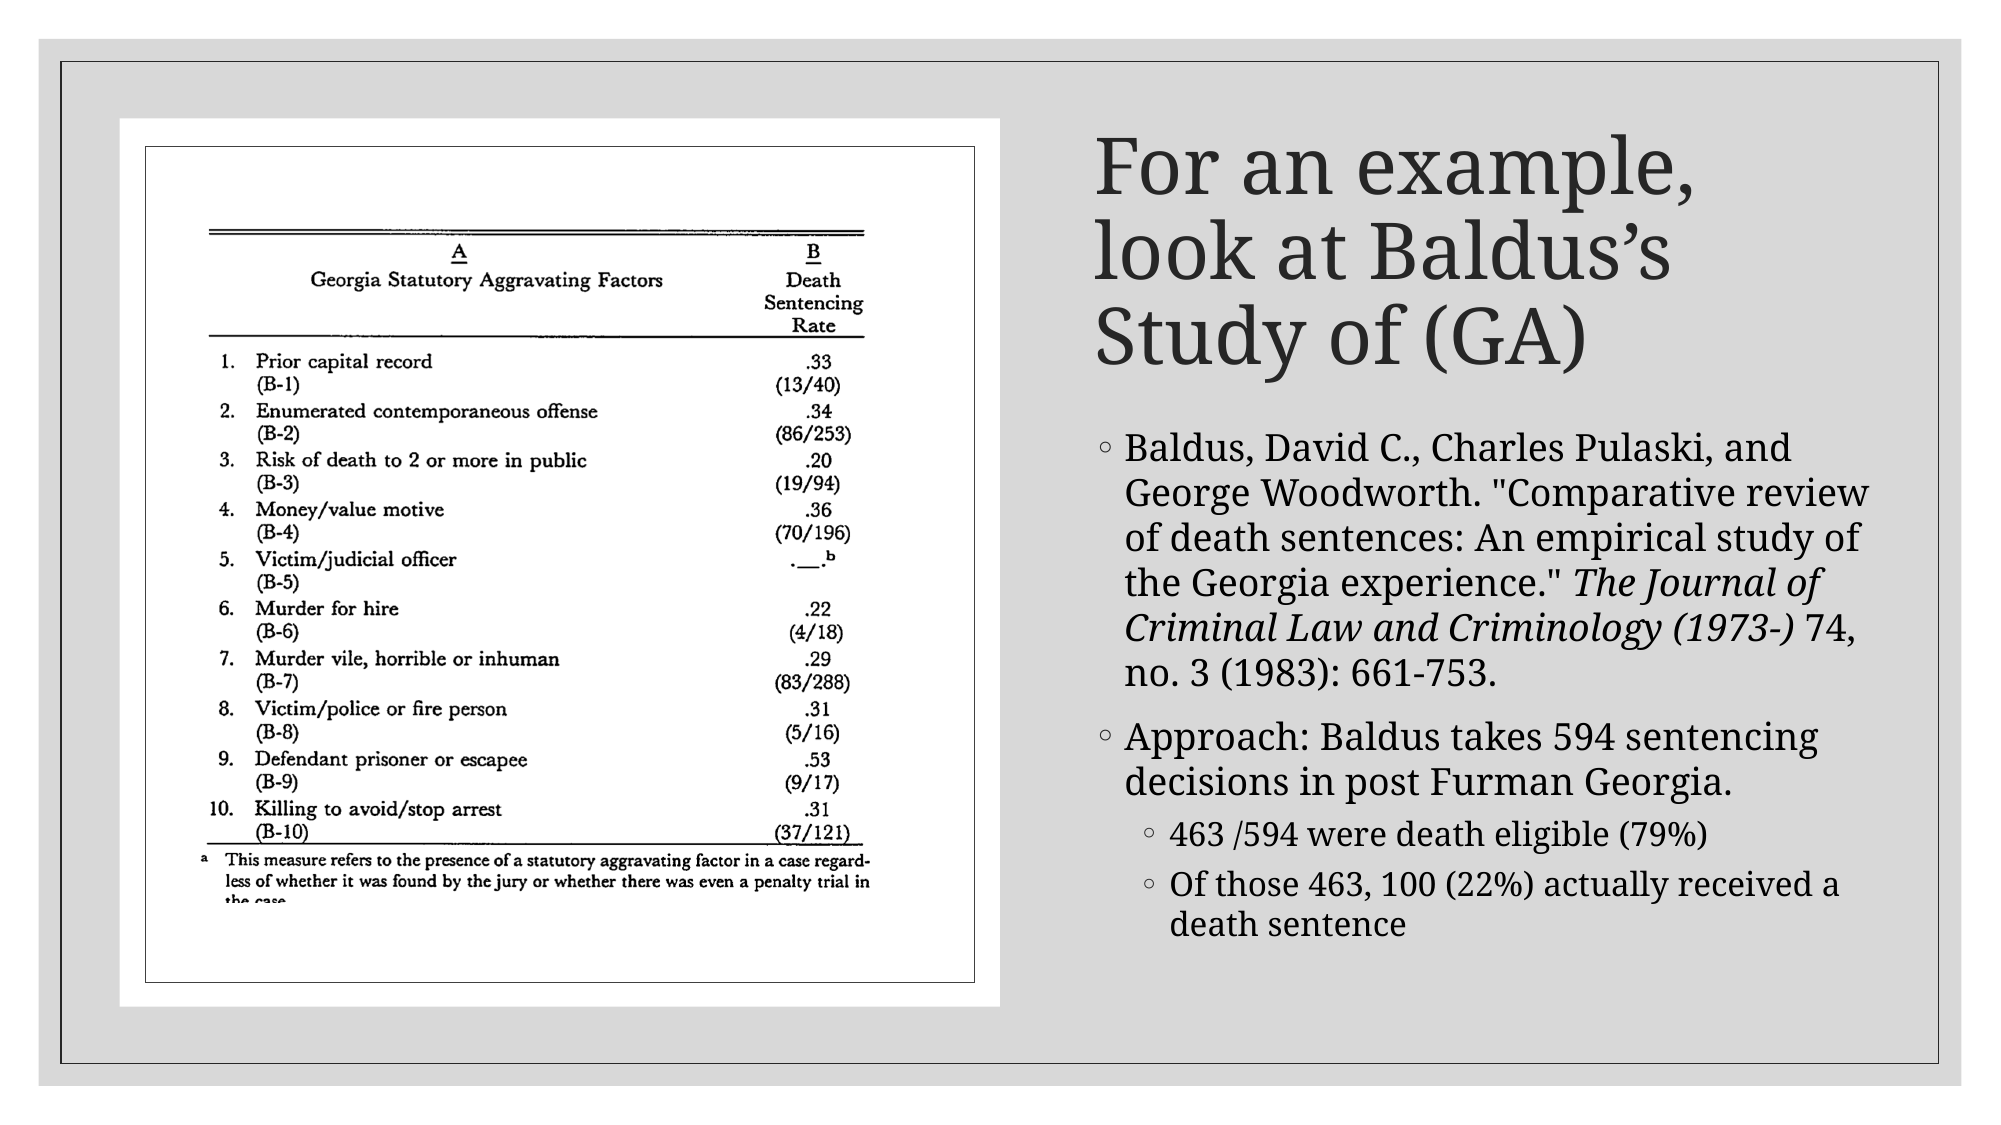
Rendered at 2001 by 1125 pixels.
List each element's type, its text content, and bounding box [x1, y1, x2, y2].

text_box [145, 146, 975, 983]
picture [197, 225, 922, 903]
list Baldus, David C., Charles Pulaski, and George Woodworth. "Comparative review of death sentences: An empirical study of the Georgia experience." The Journal of Criminal Law and Criminology (1973-) 74, no. 3 (1983): 661-753. Approach: Baldus takes 594 sentencing decisions in post Furman Georgia. 463 /594 were death eligible (79%) Of those 463, 100 (22%) actually received a death sentence [1079, 416, 1893, 990]
title For an example, look at Baldus’s Study of (GA) [1079, 119, 1893, 390]
text_box [119, 118, 1000, 1007]
